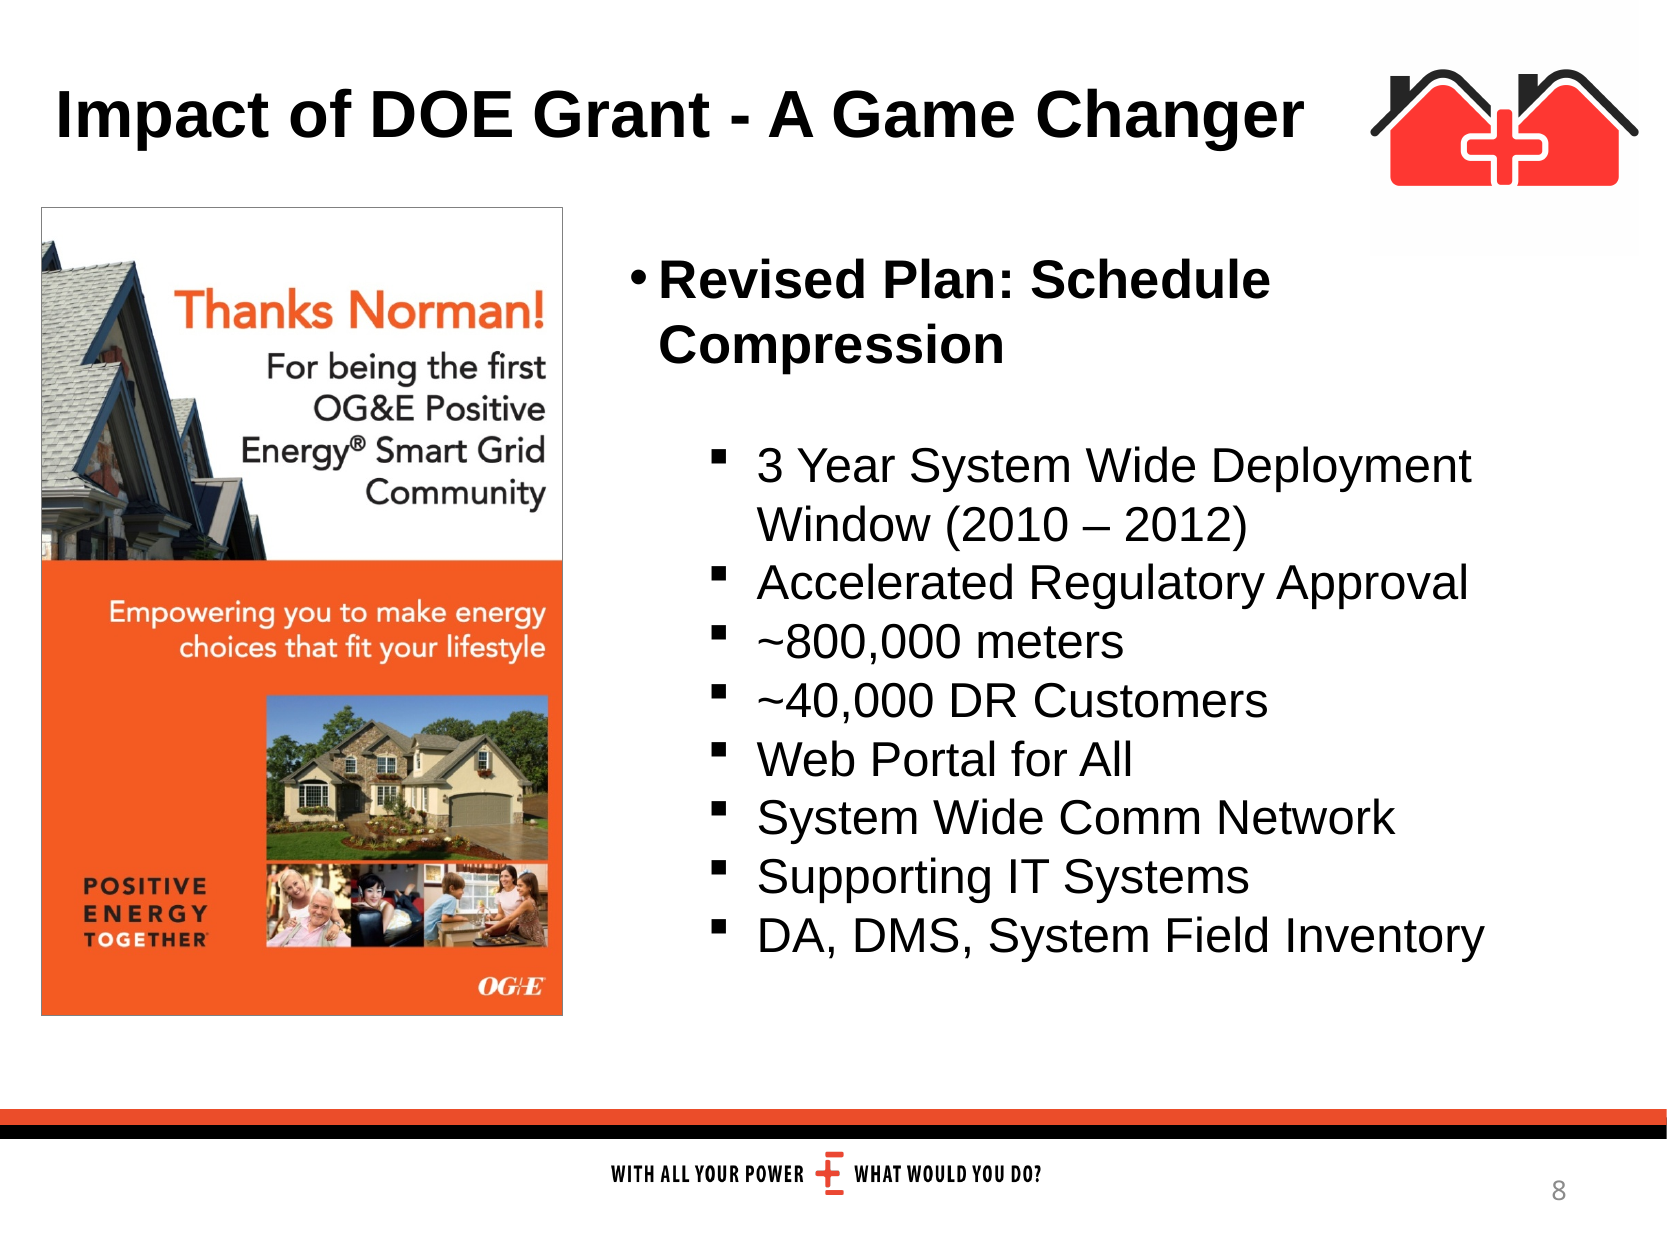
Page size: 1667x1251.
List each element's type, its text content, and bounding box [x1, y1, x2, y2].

list Revised Plan: Schedule Compression 3 Year System Wide Deployment Window (2010 – 2012) Accelerated Regulatory Approval ~800,000 meters ~40,000 DR Customers Web Portal for All System Wide Comm Network Supporting IT Systems DA, DMS, System Field Inventory [612, 236, 1628, 973]
picture [1370, 0, 1639, 256]
text_box Impact of DOE Grant - A Game Changer [55, 55, 1319, 167]
slide_number 8 [1194, 1158, 1584, 1226]
picture [611, 1151, 1041, 1195]
picture [41, 208, 563, 1016]
picture [0, 1109, 1667, 1125]
